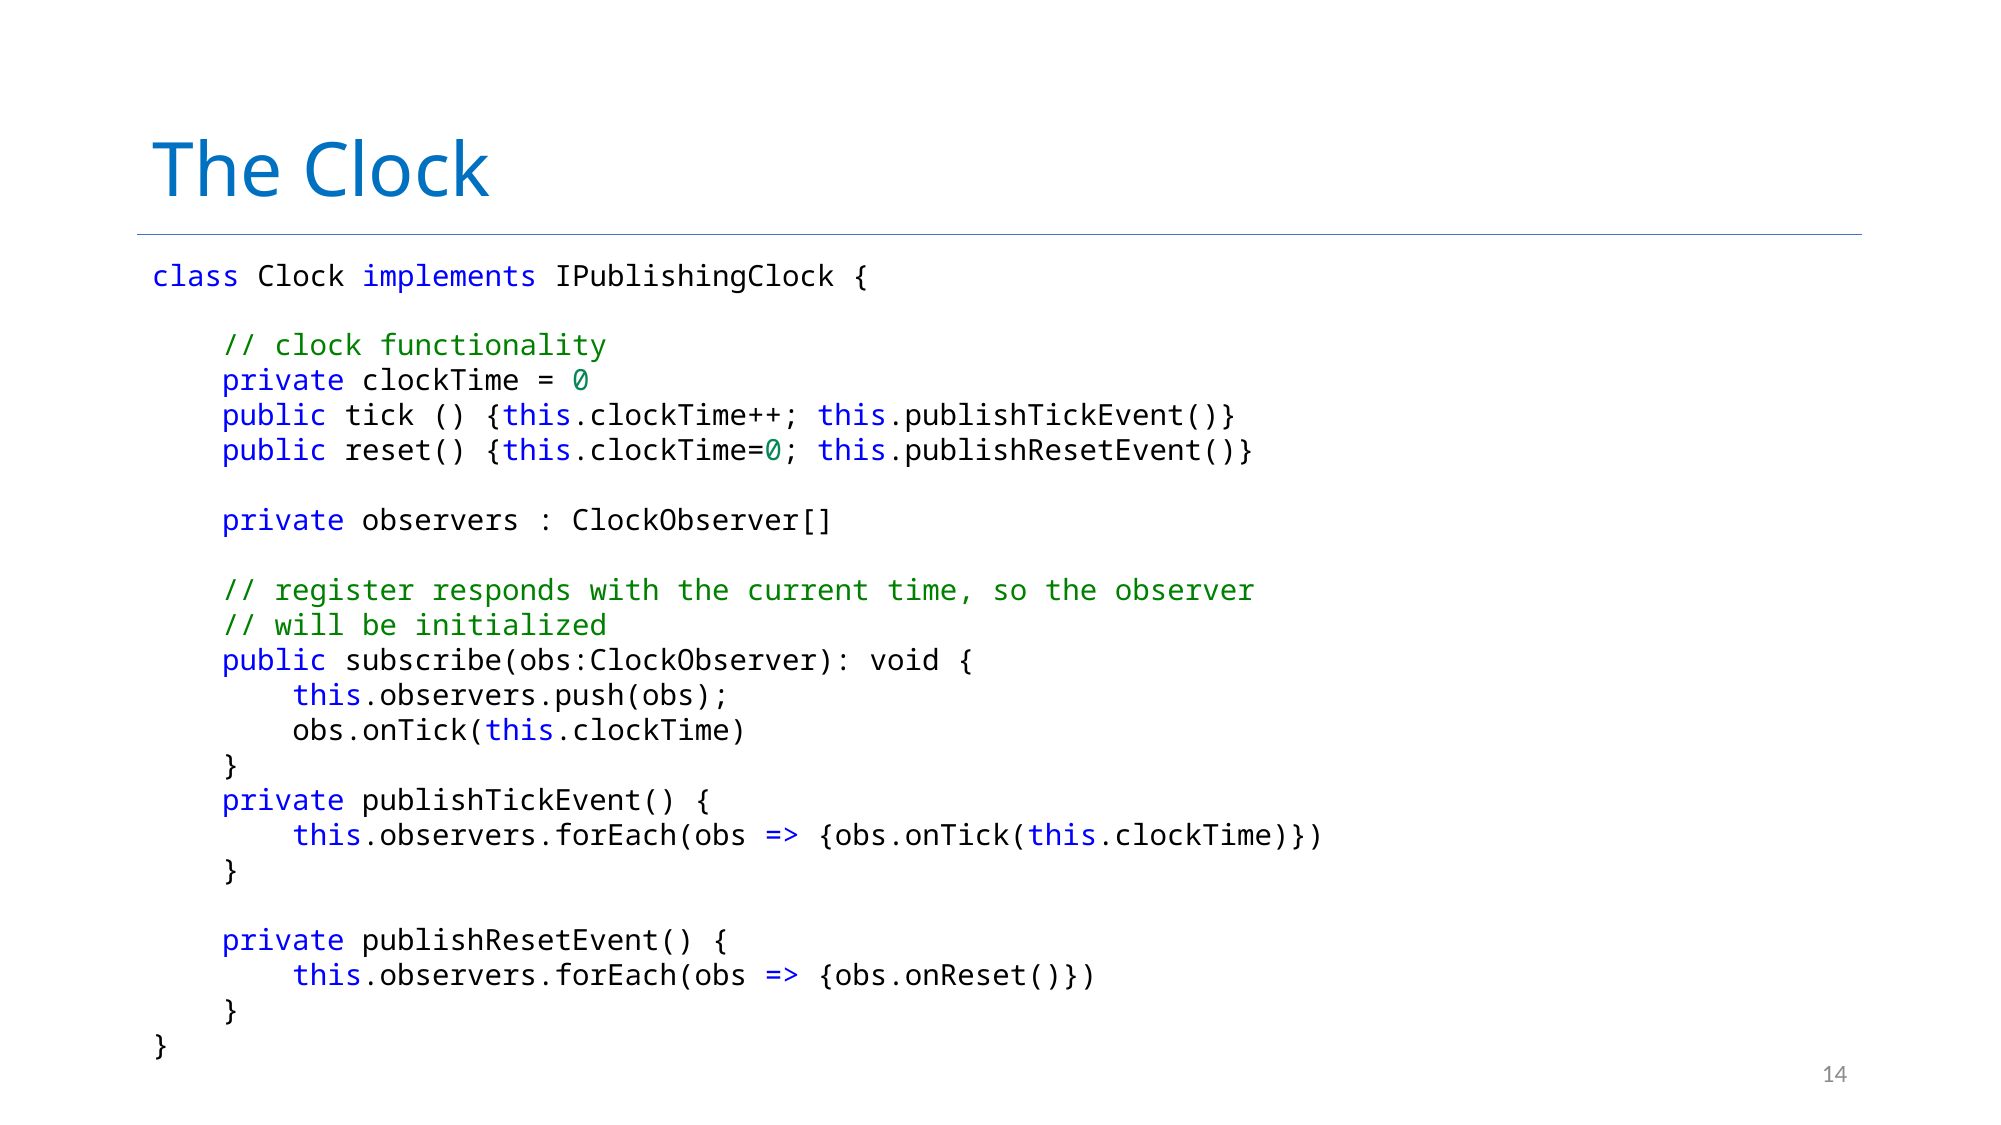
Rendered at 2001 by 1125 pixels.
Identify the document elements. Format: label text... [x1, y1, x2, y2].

title The Clock [137, 3, 1863, 221]
slide_number 14 [1412, 1042, 1863, 1103]
text_box class Clock implements IPublishingClock { // clock functionality private clockTime = 0 public tick () {this.clockTime++; this.publishTickEvent()} public reset() {this.clockTime=0; this.publishResetEvent()} private observers : ClockObserver[] // register responds with the current time, so the observer // will be initialized public subscribe(obs:ClockObserver): void { this.observers.push(obs); obs.onTick(this.clockTime) } private publishTickEvent() { this.observers.forEach(obs => {obs.onTick(this.clockTime)}) } private publishResetEvent() { this.observers.forEach(obs => {obs.onReset()}) } } [137, 249, 1850, 1069]
